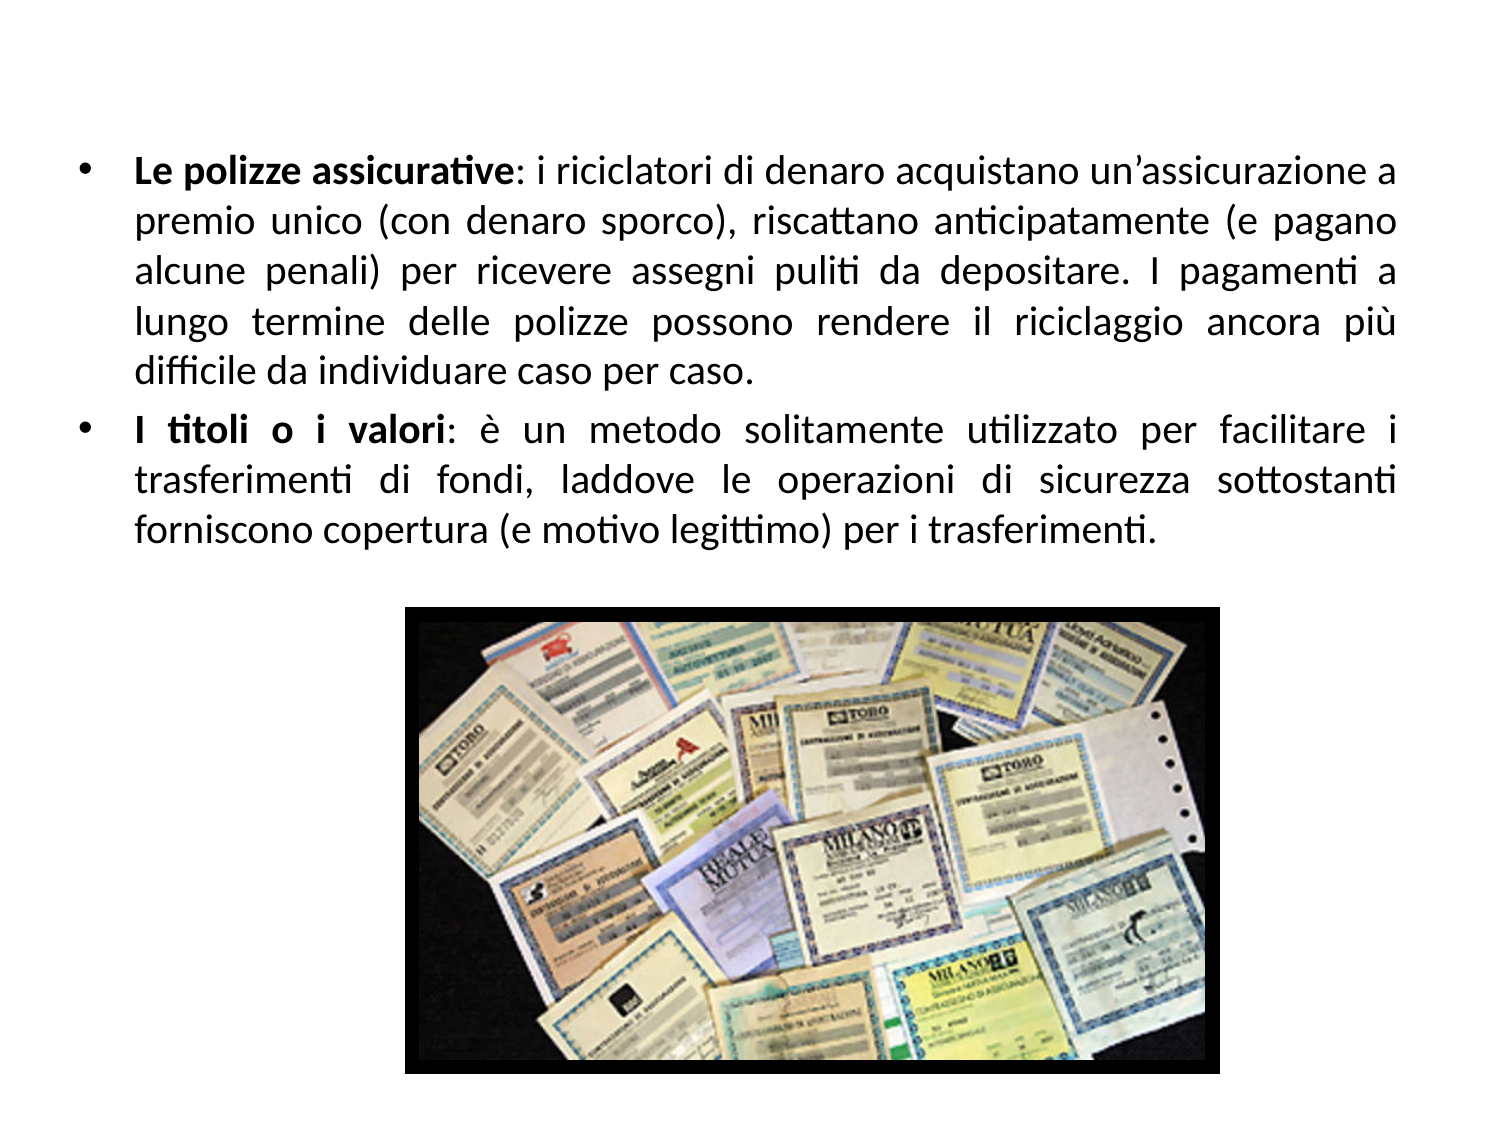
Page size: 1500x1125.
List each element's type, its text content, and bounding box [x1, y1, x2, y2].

list Le polizze assicurative: i riciclatori di denaro acquistano un’assicurazione a premio unico (con denaro sporco), riscattano anticipatamente (e pagano alcune penali) per ricevere assegni puliti da depositare. I pagamenti a lungo termine delle polizze possono rendere il riciclaggio ancora più difficile da individuare caso per caso. I titoli o i valori: è un metodo solitamente utilizzato per facilitare i trasferimenti di fondi, laddove le operazioni di sicurezza sottostanti forniscono copertura (e motivo legittimo) per i trasferimenti. [63, 135, 1414, 878]
picture [418, 621, 1206, 1061]
